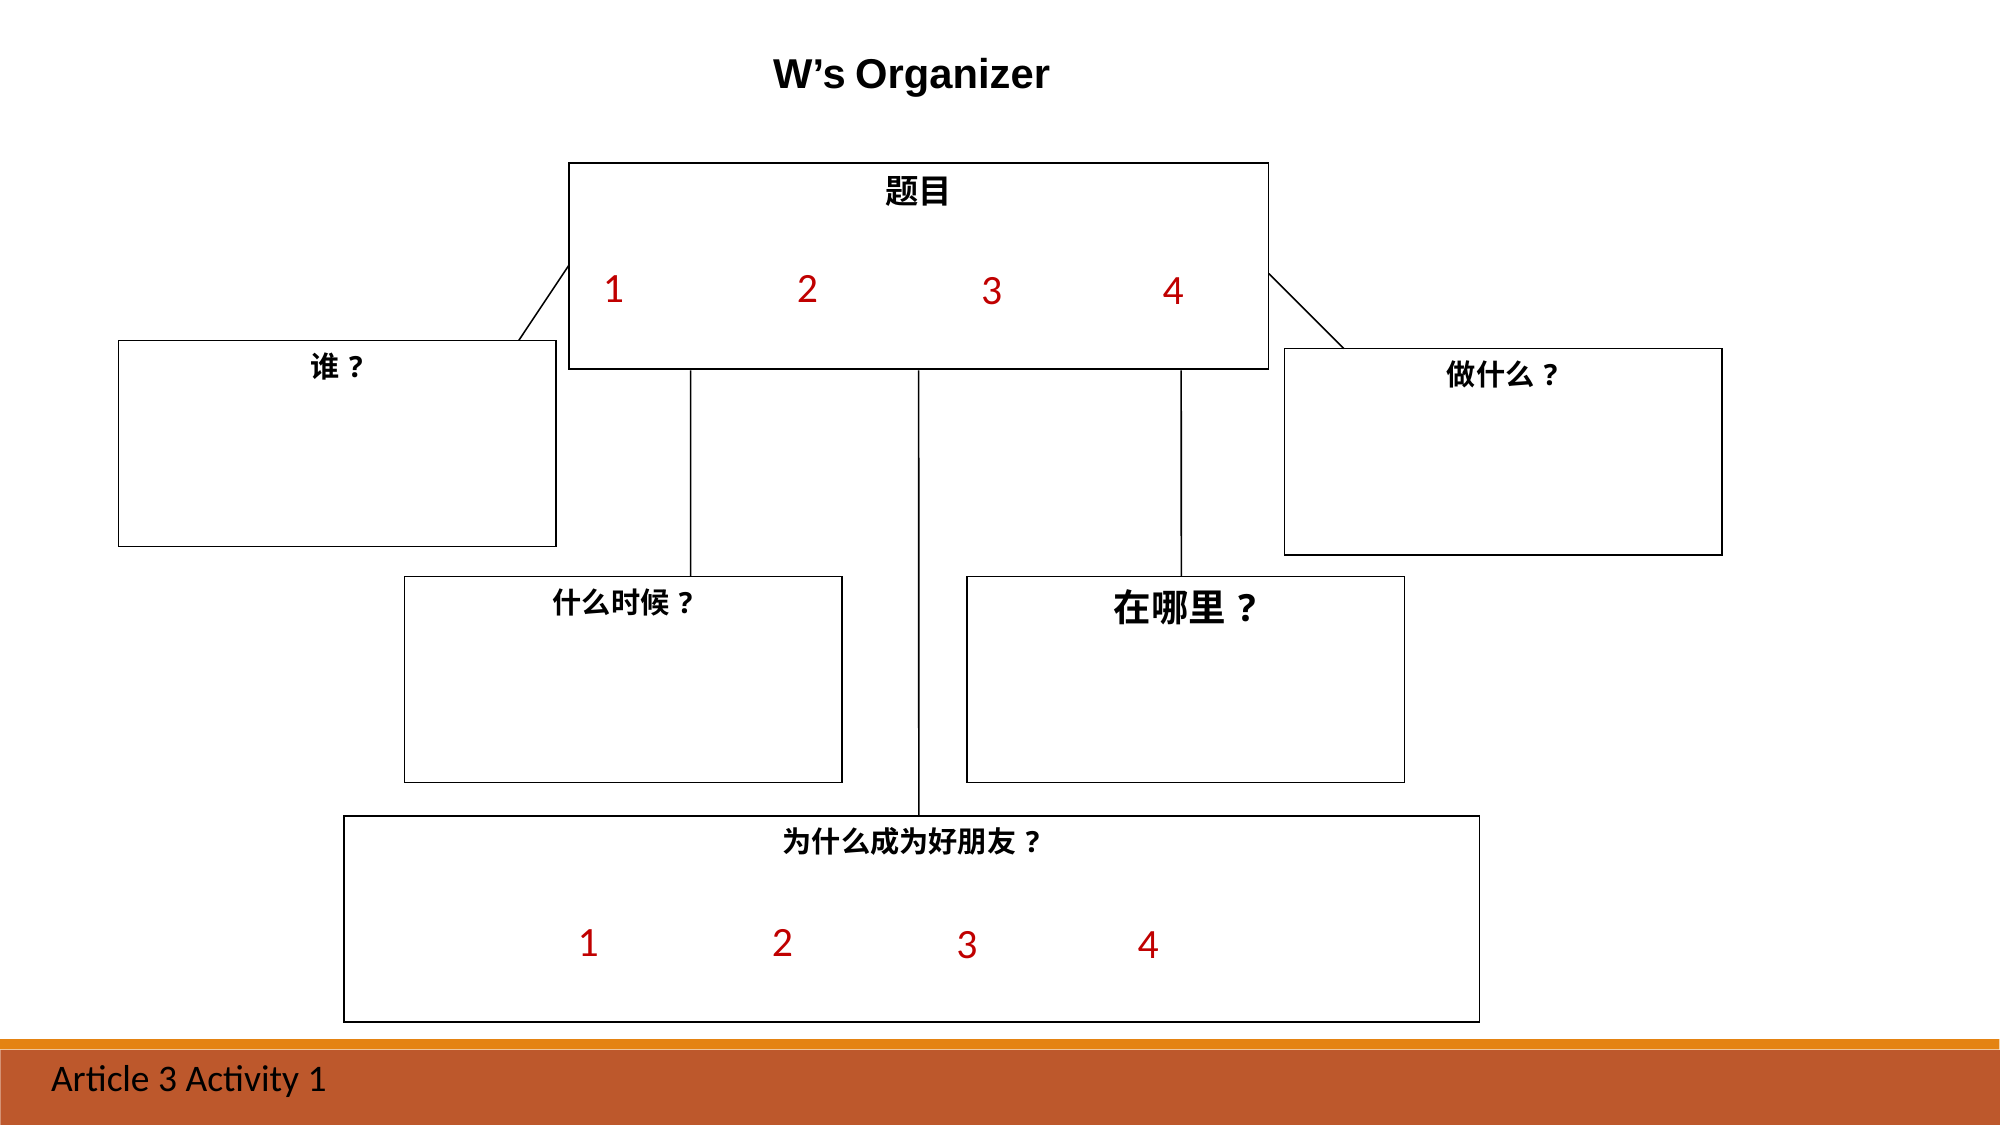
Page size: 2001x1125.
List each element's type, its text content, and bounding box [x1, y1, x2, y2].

text_box 4 [1122, 909, 1257, 975]
text_box 为什么成为好朋友? [343, 815, 1480, 1023]
text_box 2 [782, 252, 917, 318]
text_box [243, 136, 2000, 212]
text_box 什么时候? [404, 576, 843, 783]
text_box Article 3 Activity 1 [36, 1046, 342, 1107]
text_box 1 [588, 252, 723, 318]
text_box 谁? [118, 340, 557, 547]
text_box 题目 [568, 212, 1269, 370]
text_box 4 [1147, 255, 1282, 321]
text_box W’s Organizer [758, 39, 1066, 150]
text_box 做什么? [1284, 348, 1722, 555]
text_box 3 [966, 255, 1101, 321]
text_box 2 [757, 907, 892, 972]
text_box 1 [563, 907, 698, 972]
text_box 3 [941, 909, 1076, 975]
text_box 在哪里? [967, 576, 1405, 783]
